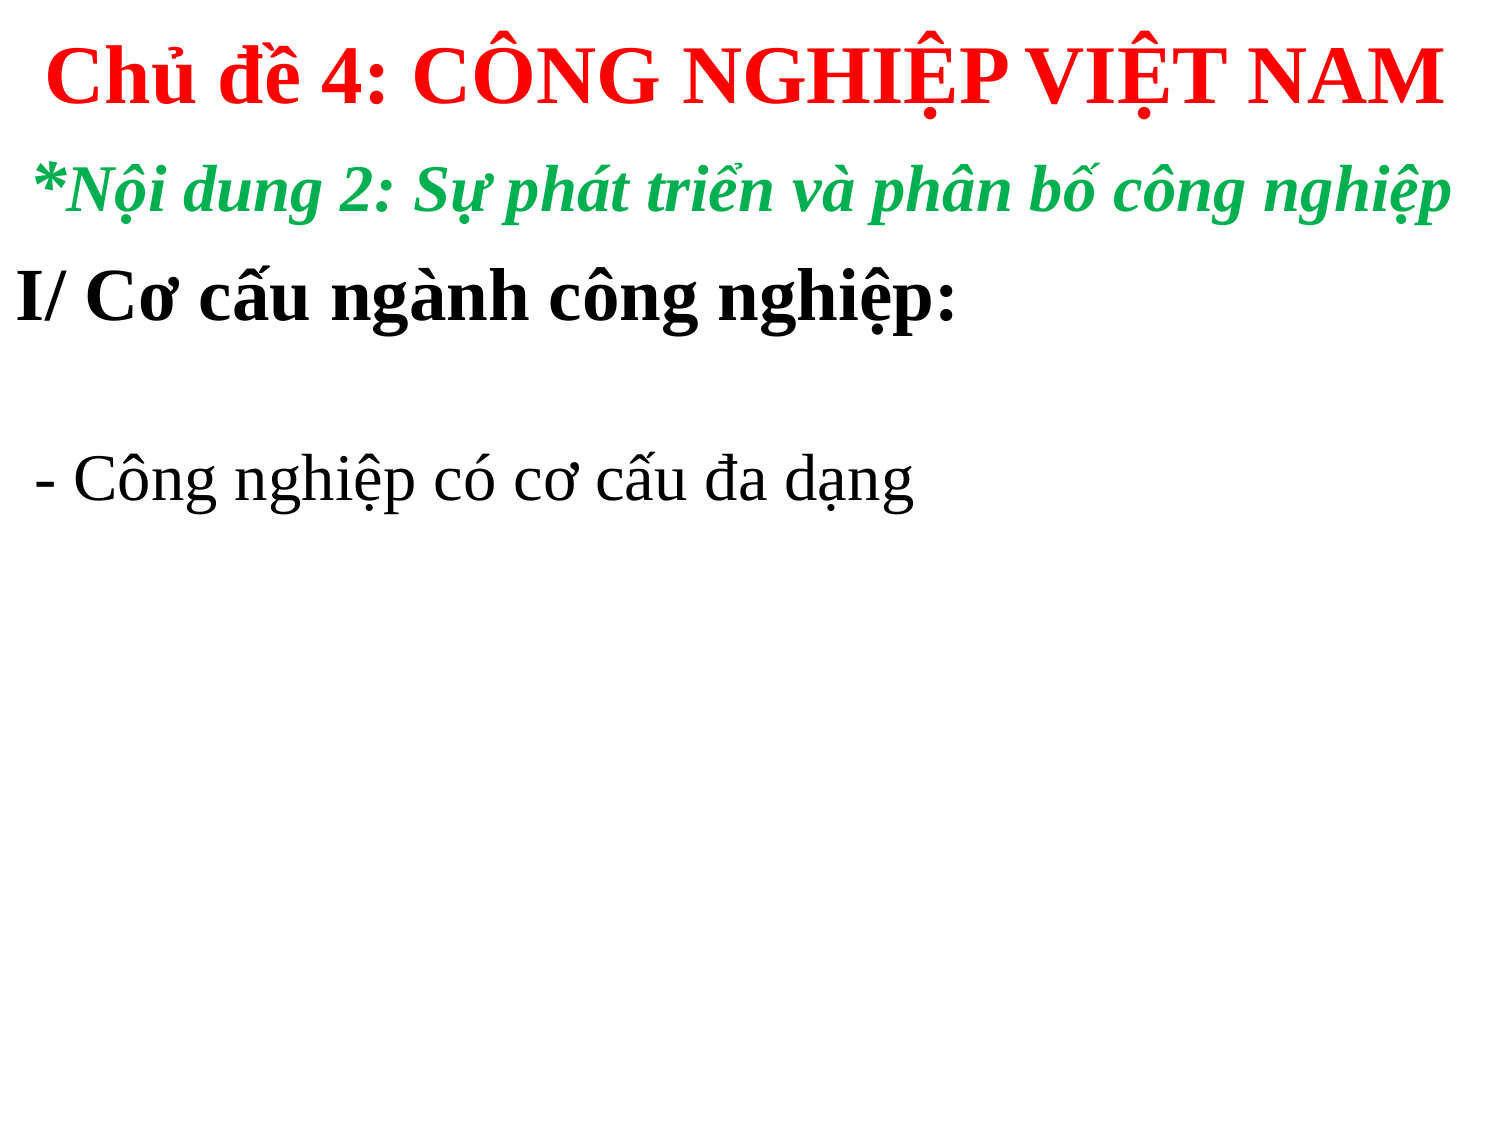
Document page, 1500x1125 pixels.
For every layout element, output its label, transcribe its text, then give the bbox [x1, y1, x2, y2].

text_box I/ Cơ cấu ngành công nghiệp: - Công nghiệp có cơ cấu đa dạng [1, 237, 1500, 603]
text_box *Nội dung 2: Sự phát triển và phân bố công nghiệp [14, 128, 1500, 237]
text_box Chủ đề 4: CÔNG NGHIỆP VIỆT NAM [14, 12, 1477, 128]
